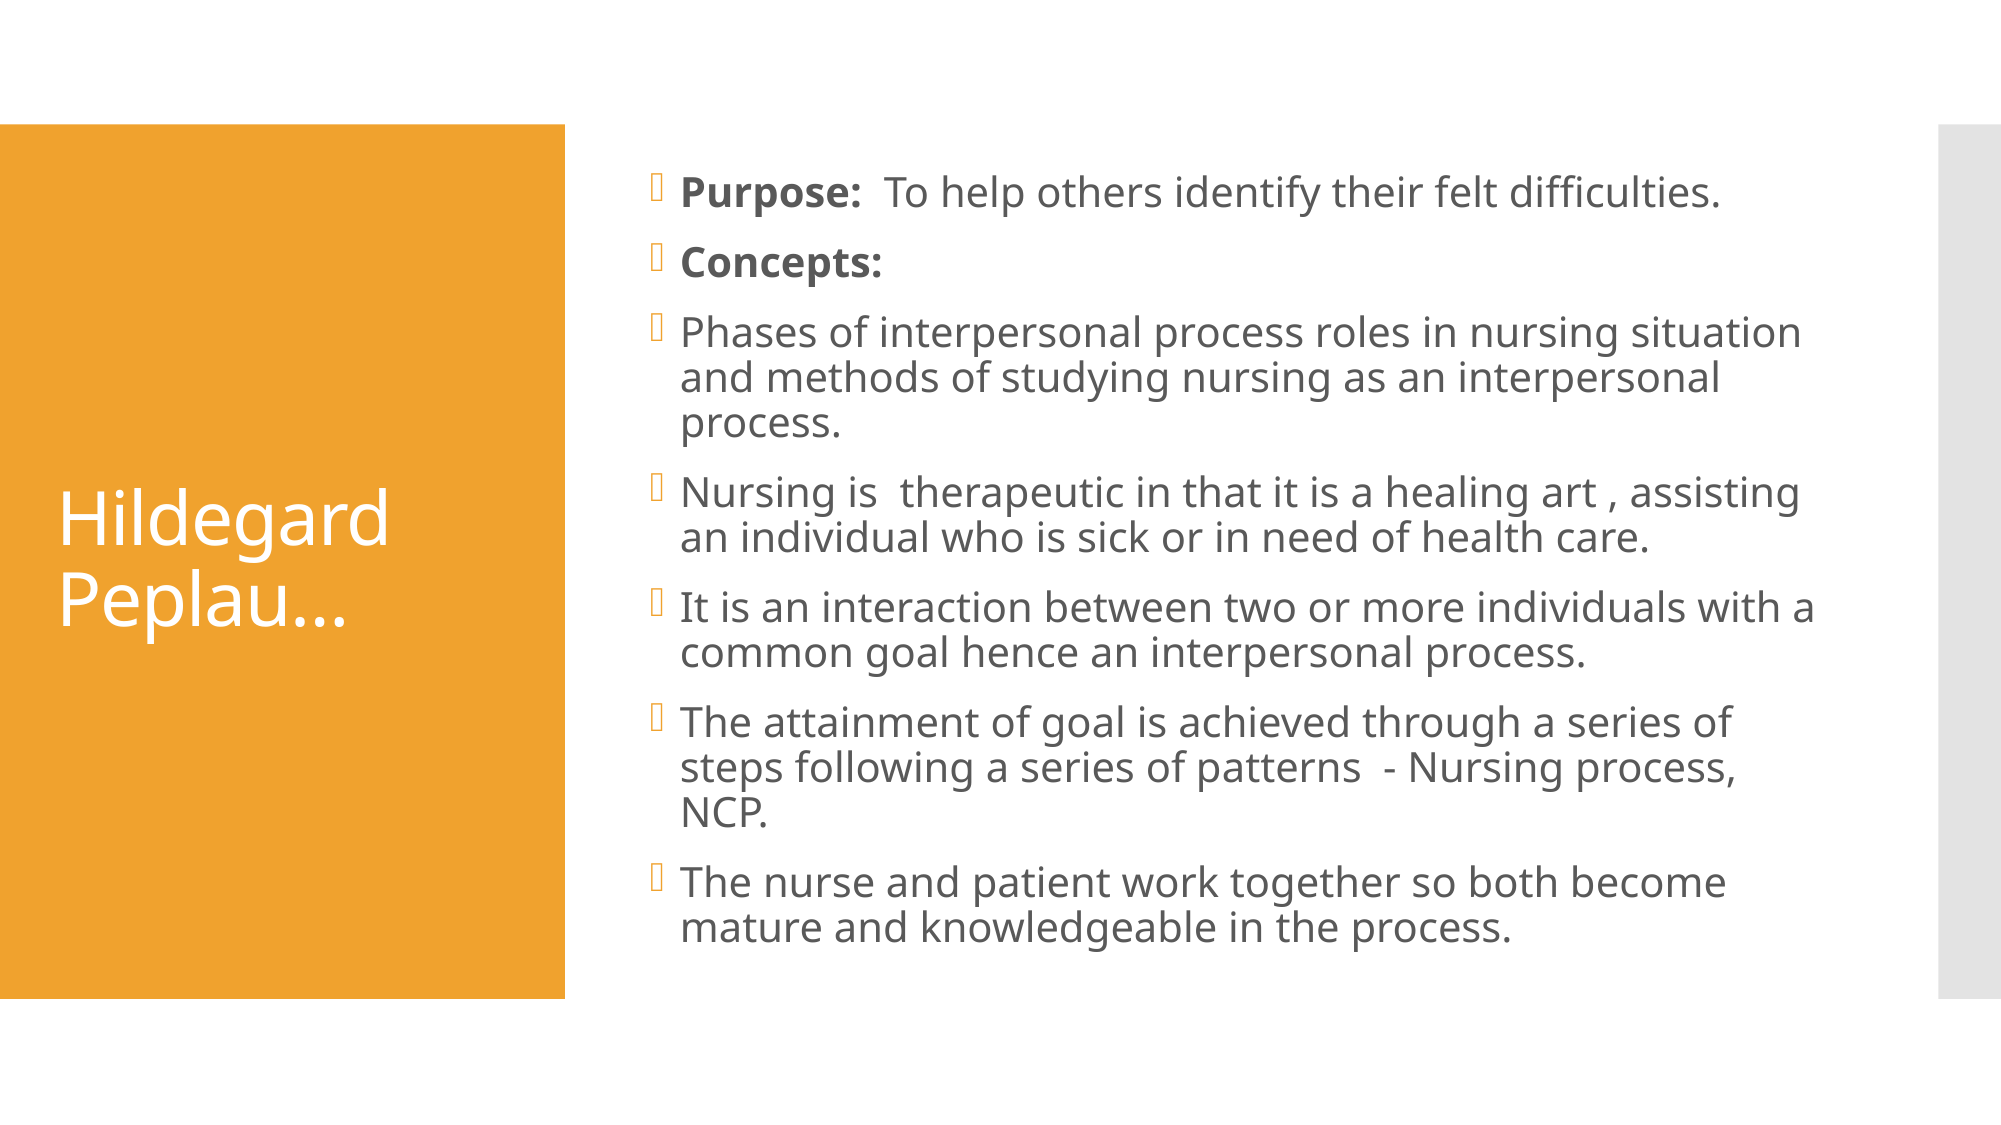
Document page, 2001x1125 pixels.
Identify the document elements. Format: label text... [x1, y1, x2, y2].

list Purpose: To help others identify their felt difficulties. Concepts: Phases of interpersonal process roles in nursing situation and methods of studying nursing as an interpersonal process. Nursing is therapeutic in that it is a healing art , assisting an individual who is sick or in need of health care. It is an interaction between two or more individuals with a common goal hence an interpersonal process. The attainment of goal is achieved through a series of steps following a series of patterns - Nursing process, NCP. The nurse and patient work together so both become mature and knowledgeable in the process. [634, 141, 1835, 982]
title Hildegard Peplau… [41, 184, 525, 940]
